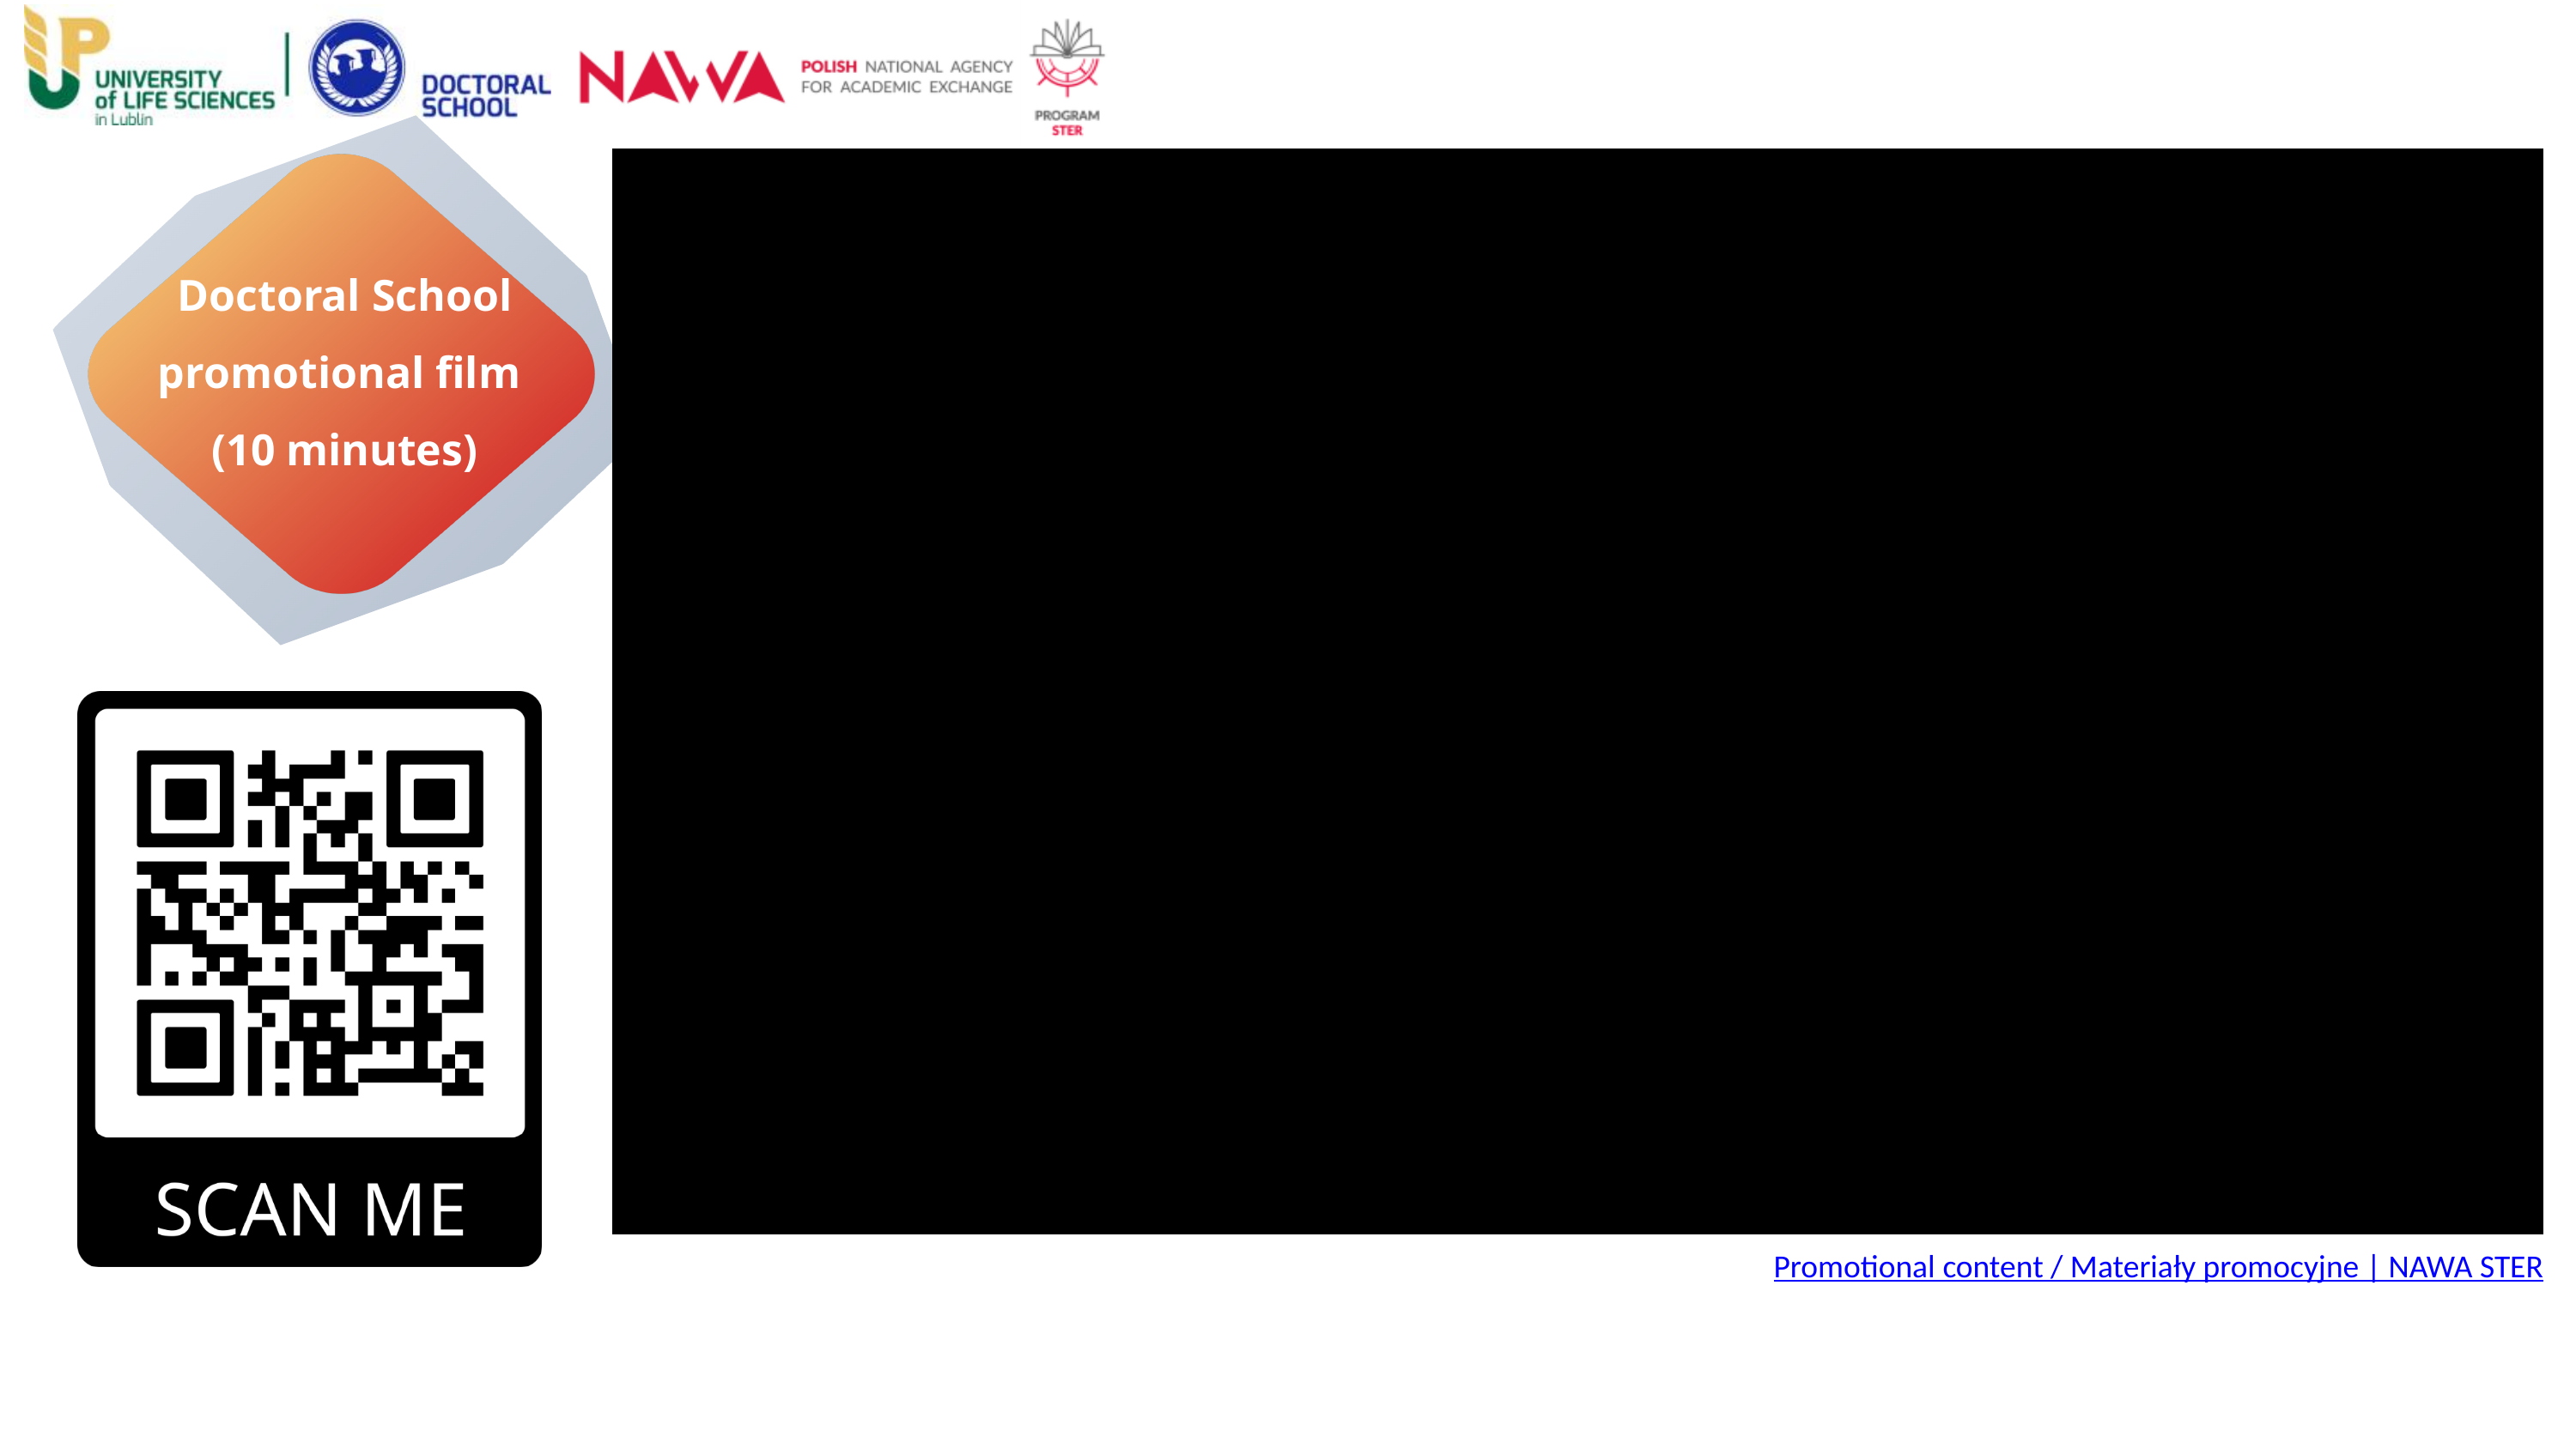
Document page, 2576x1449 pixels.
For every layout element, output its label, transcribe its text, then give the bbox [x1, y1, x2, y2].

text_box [23, 0, 1125, 154]
picture [77, 691, 542, 1267]
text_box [81, 148, 609, 607]
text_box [611, 148, 2544, 1235]
text_box Doctoral School promotional film (10 minutes) [70, 176, 607, 656]
text_box Promotional content / Materiały promocyjne | NAWA STER [1760, 1239, 2557, 1291]
